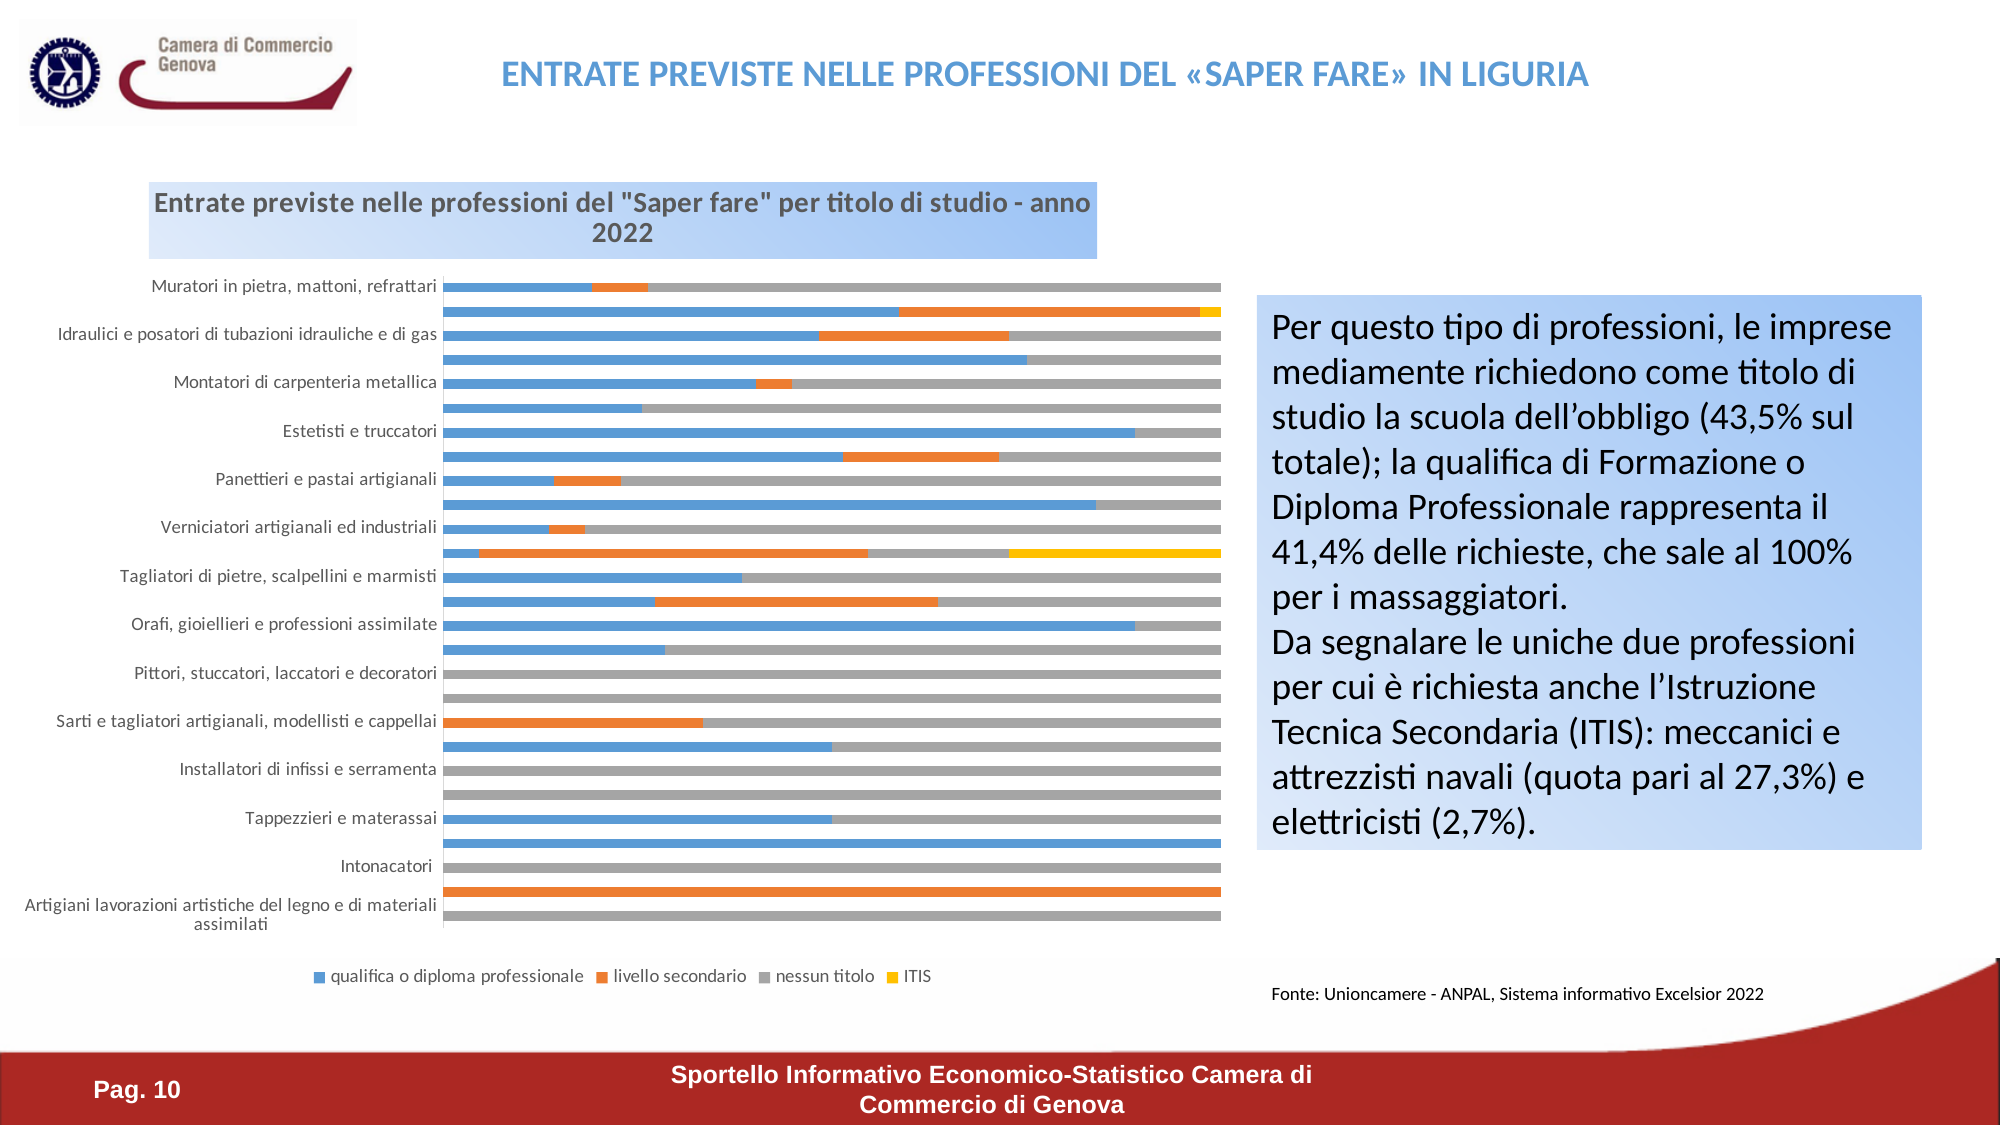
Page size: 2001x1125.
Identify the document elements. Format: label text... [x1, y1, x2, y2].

text_box ENTRATE PREVISTE NELLE PROFESSIONI DEL «SAPER FARE» IN LIGURIA [463, 41, 1628, 102]
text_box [0, 958, 2000, 1125]
chart [0, 157, 1246, 994]
picture [19, 19, 357, 126]
text_box Per questo tipo di professioni, le imprese mediamente richiedono come titolo di studio la scuola dell’obbligo (43,5% sul totale); la qualifica di Formazione o Diploma Professionale rappresenta il 41,4% delle richieste, che sale al 100% per i massaggiatori. Da segnalare le uniche due professioni per cui è richiesta anche l’Istruzione Tecnica Secondaria (ITIS): meccanici e attrezzisti navali (quota pari al 27,3%) e elettricisti (2,7%). [1256, 295, 1922, 850]
